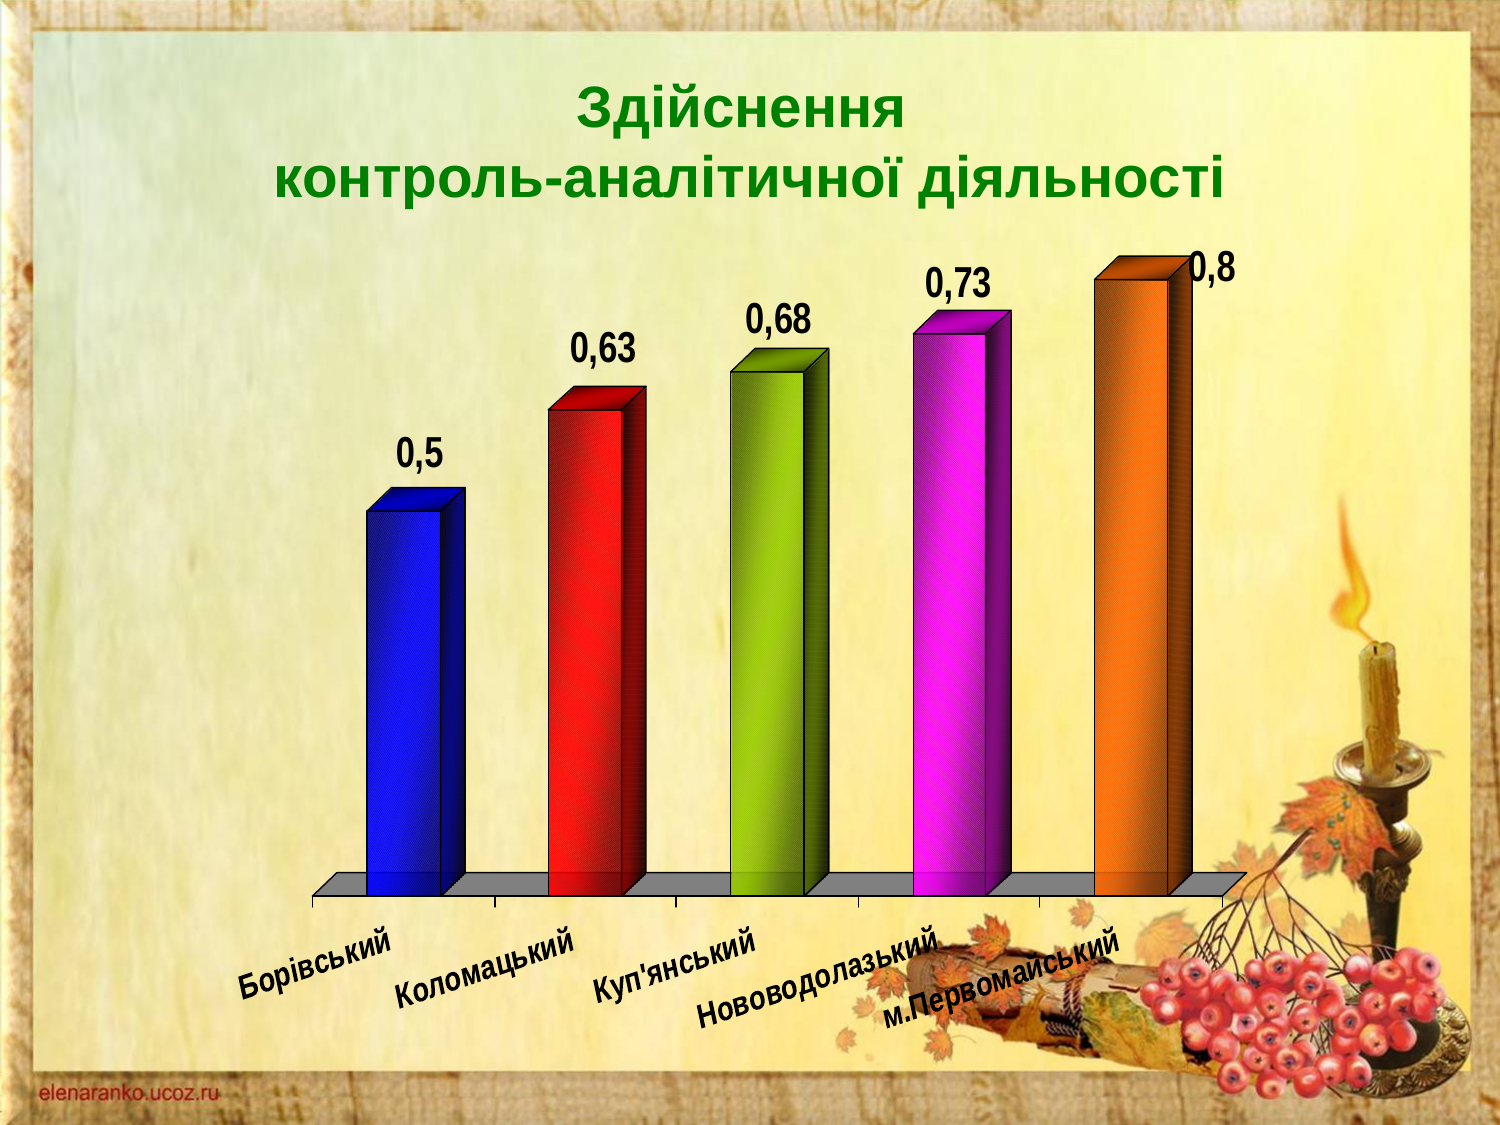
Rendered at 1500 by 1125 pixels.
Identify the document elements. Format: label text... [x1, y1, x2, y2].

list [29, 219, 1270, 1083]
picture [0, 0, 1500, 1125]
title Здійснення контроль-аналітичної діяльності [74, 44, 1426, 233]
